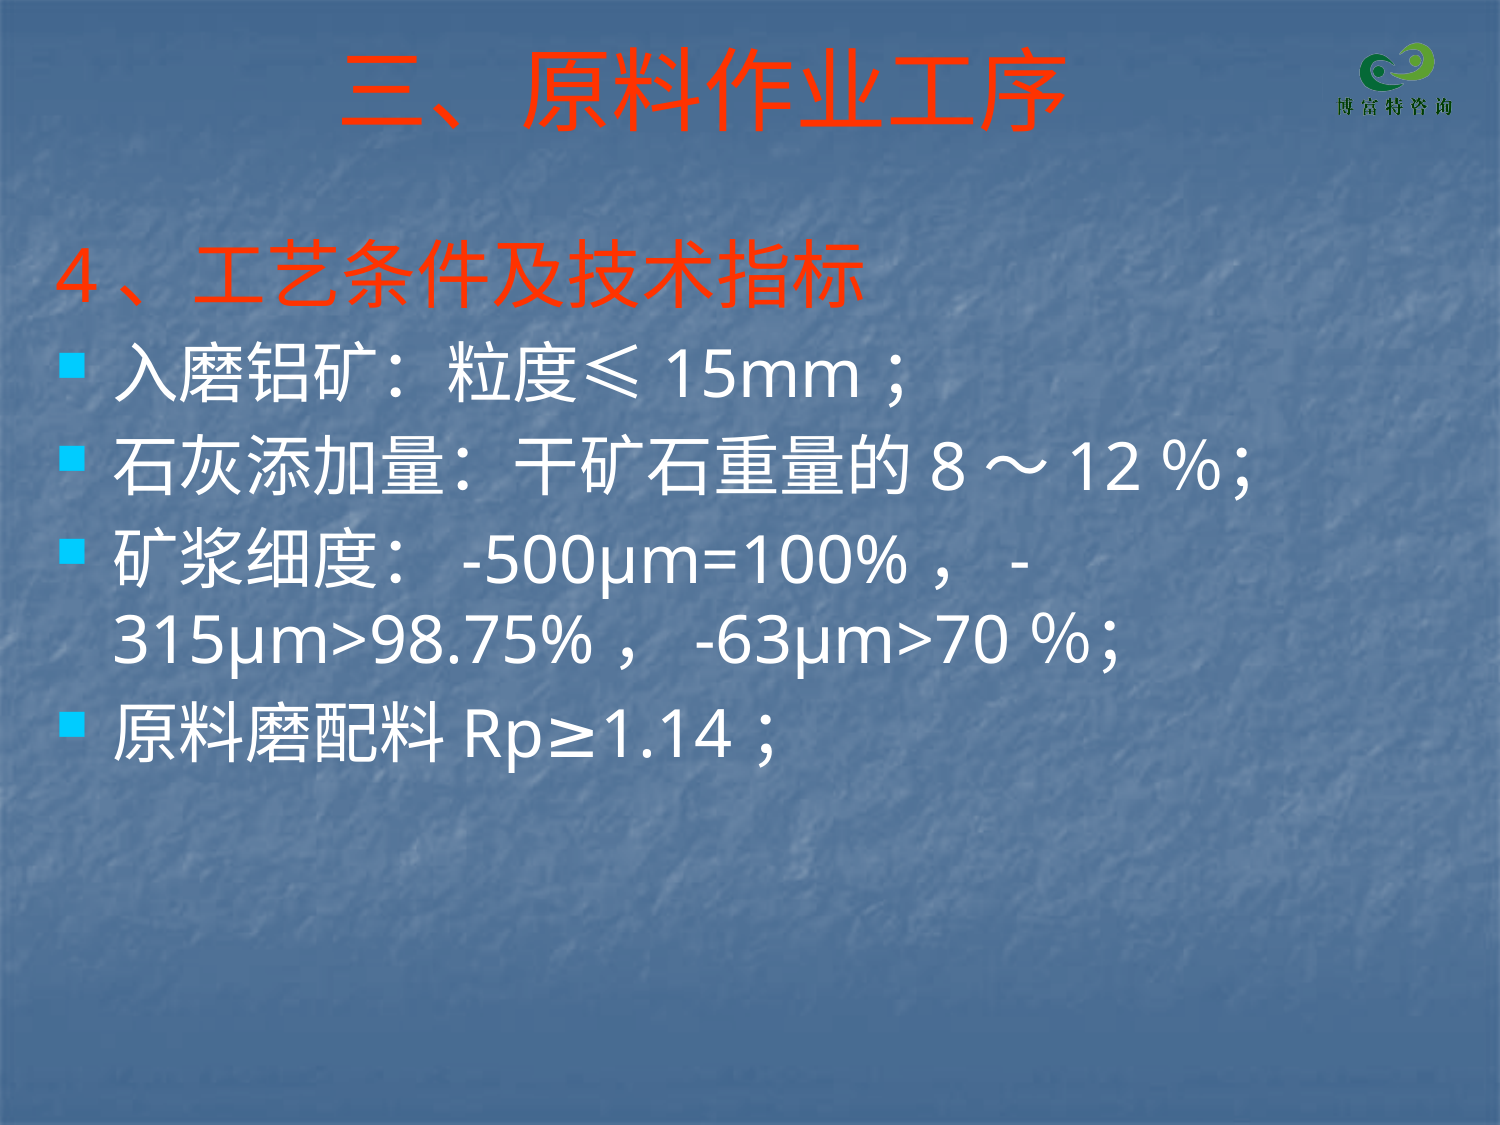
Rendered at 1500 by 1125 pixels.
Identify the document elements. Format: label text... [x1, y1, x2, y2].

picture [1367, 42, 1471, 118]
title 三、原料作业工序 [40, 0, 1367, 176]
list 4、工艺条件及技术指标 入磨铝矿：粒度≤15mm； 石灰添加量：干矿石重量的8～12％； 矿浆细度：-500μm=100%，-315μm>98.75%，-63μm>70％； 原料磨配料Rp≥1.14； [40, 219, 1424, 1071]
